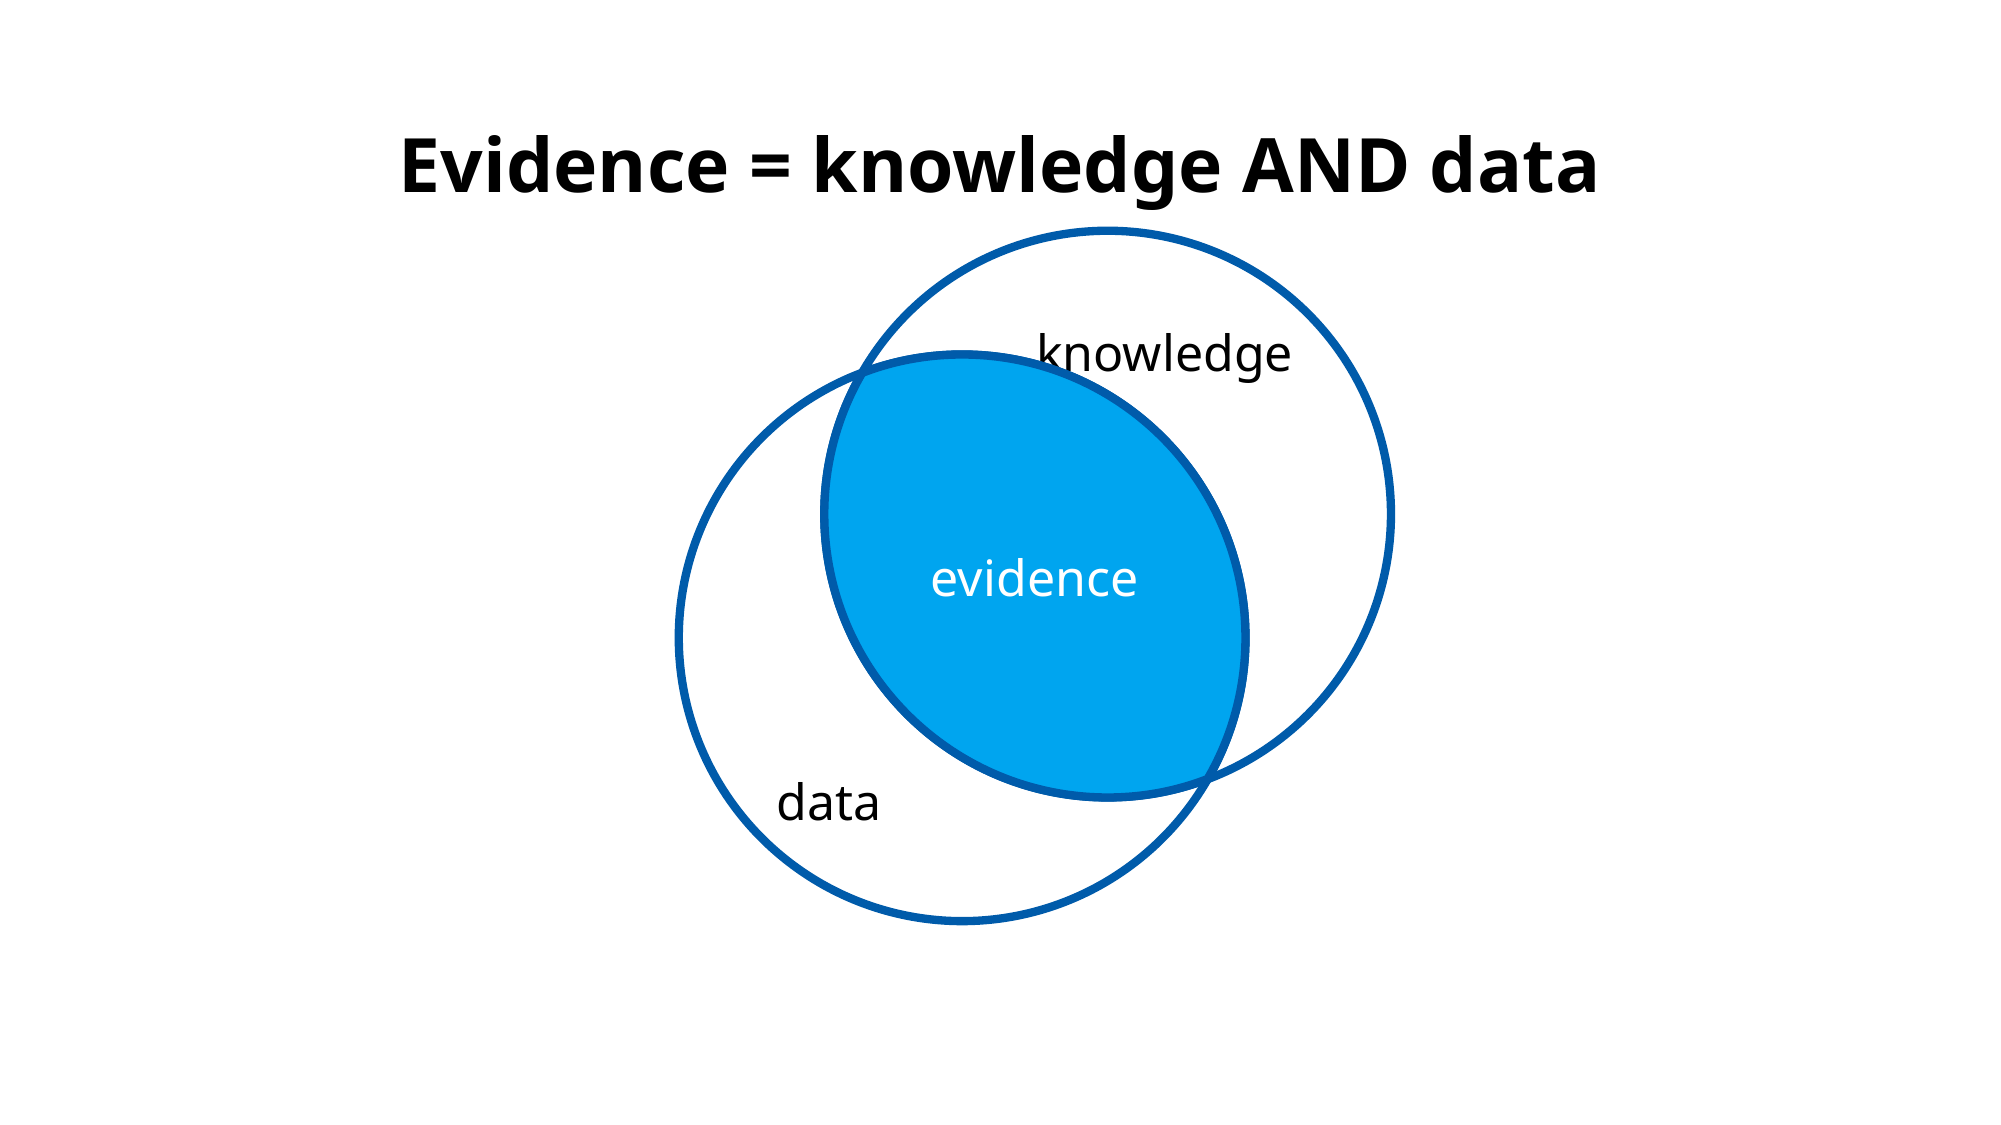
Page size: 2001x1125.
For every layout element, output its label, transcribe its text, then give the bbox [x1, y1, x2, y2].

text_box evidence [823, 353, 1247, 799]
title Evidence = knowledge AND data [137, 59, 1863, 278]
text_box data [677, 372, 1209, 923]
text_box knowledge [861, 229, 1393, 780]
